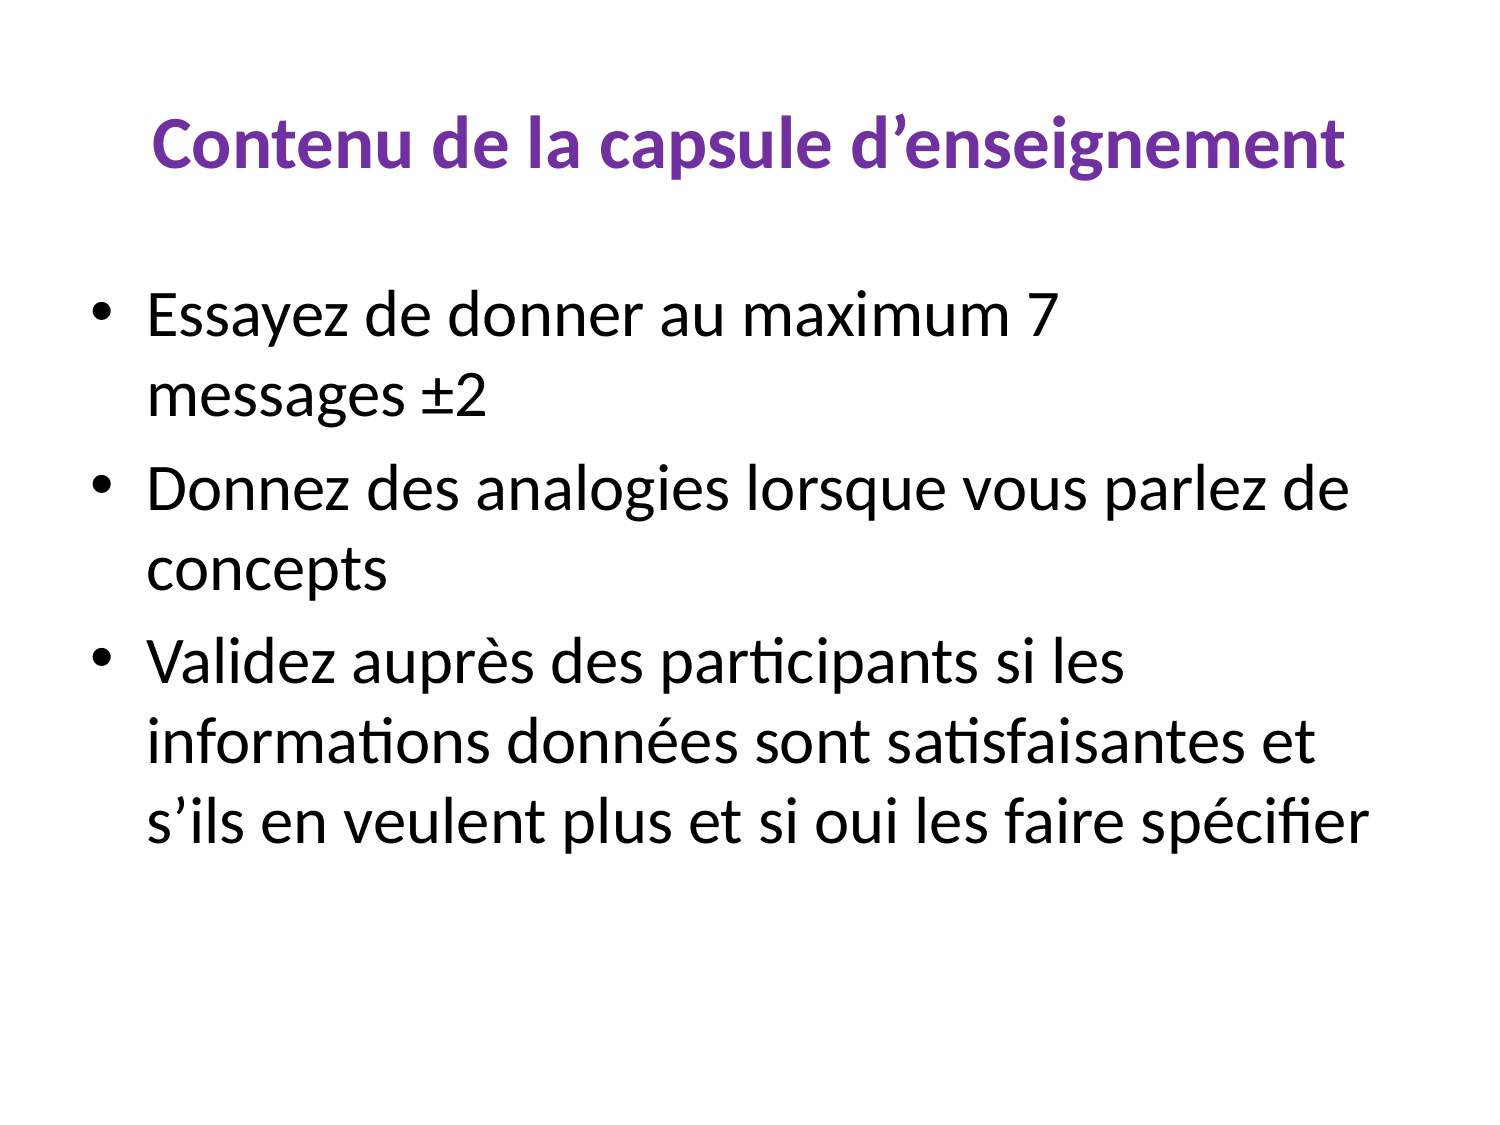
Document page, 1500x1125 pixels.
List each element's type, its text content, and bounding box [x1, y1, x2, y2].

title Contenu de la capsule d’enseignement [75, 45, 1425, 233]
list Essayez de donner au maximum 7 messages ±2 Donnez des analogies lorsque vous parlez de concepts Validez auprès des participants si les informations données sont satisfaisantes et s’ils en veulent plus et si oui les faire spécifier [75, 262, 1425, 1005]
